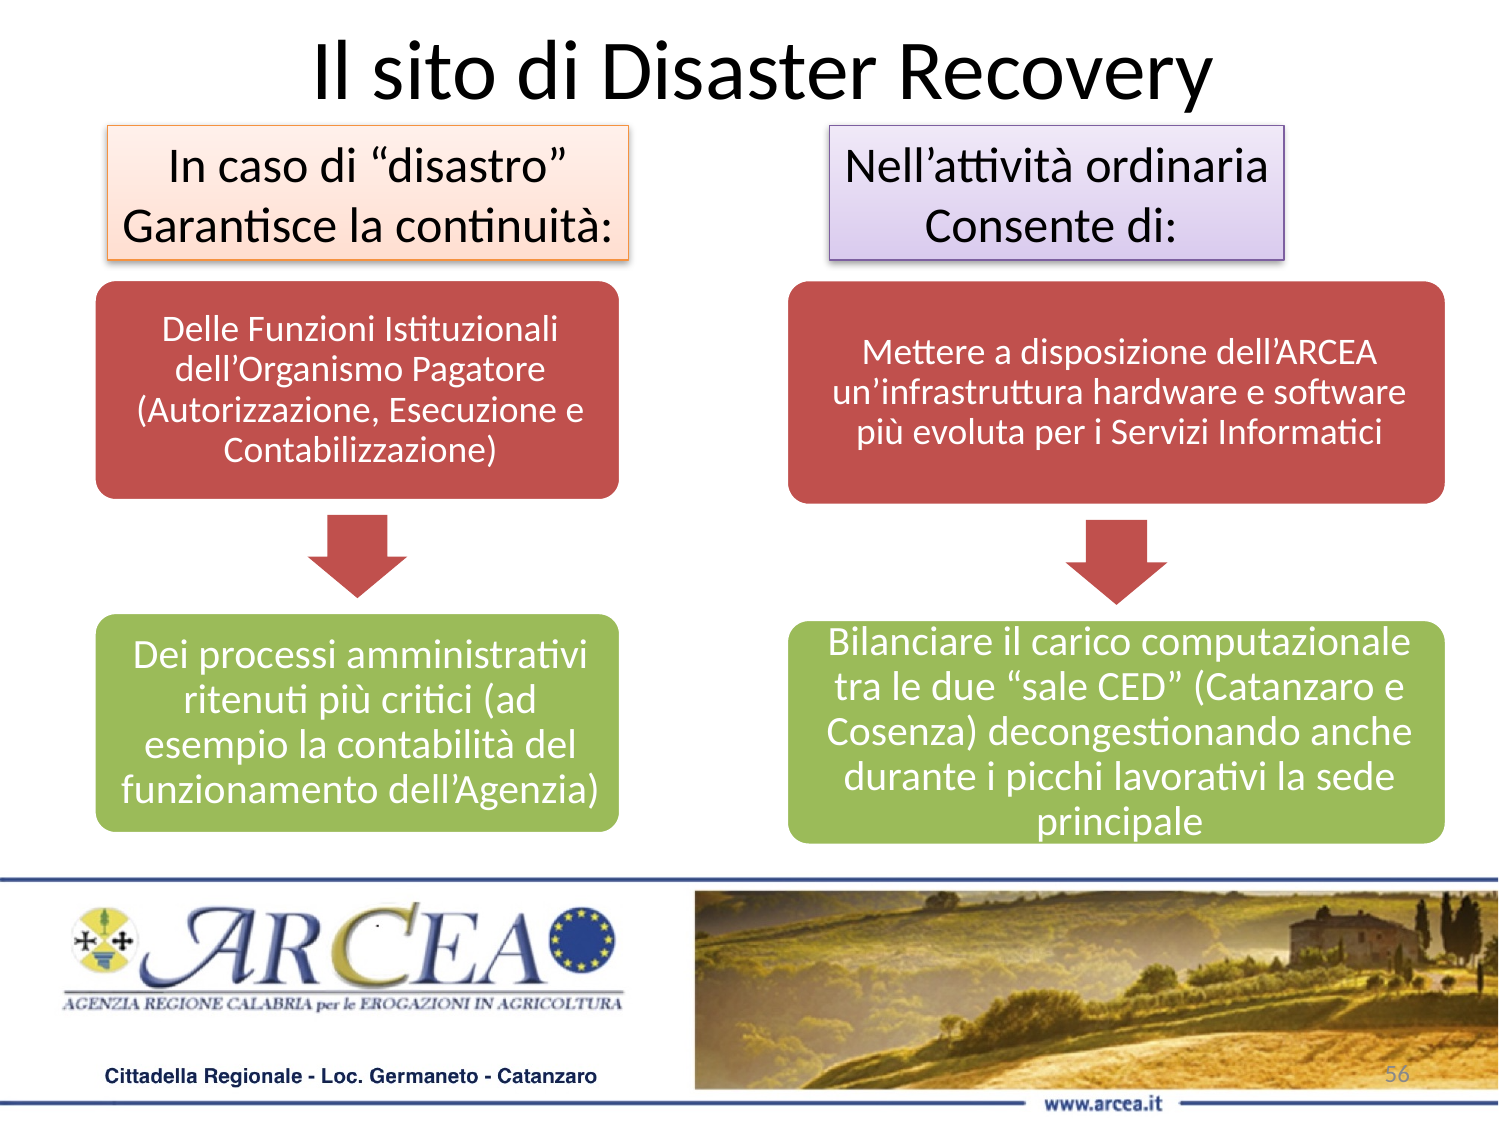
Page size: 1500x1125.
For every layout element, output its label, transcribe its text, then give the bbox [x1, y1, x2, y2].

text_box Nell’attività ordinaria Consente di: [829, 125, 1285, 261]
picture [0, 871, 1499, 1125]
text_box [0, 278, 715, 835]
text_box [785, 278, 1448, 847]
slide_number 56 [1074, 1042, 1425, 1103]
text_box Il sito di Disaster Recovery [296, 6, 1343, 124]
text_box In caso di “disastro” Garantisce la continuità: [107, 125, 629, 261]
